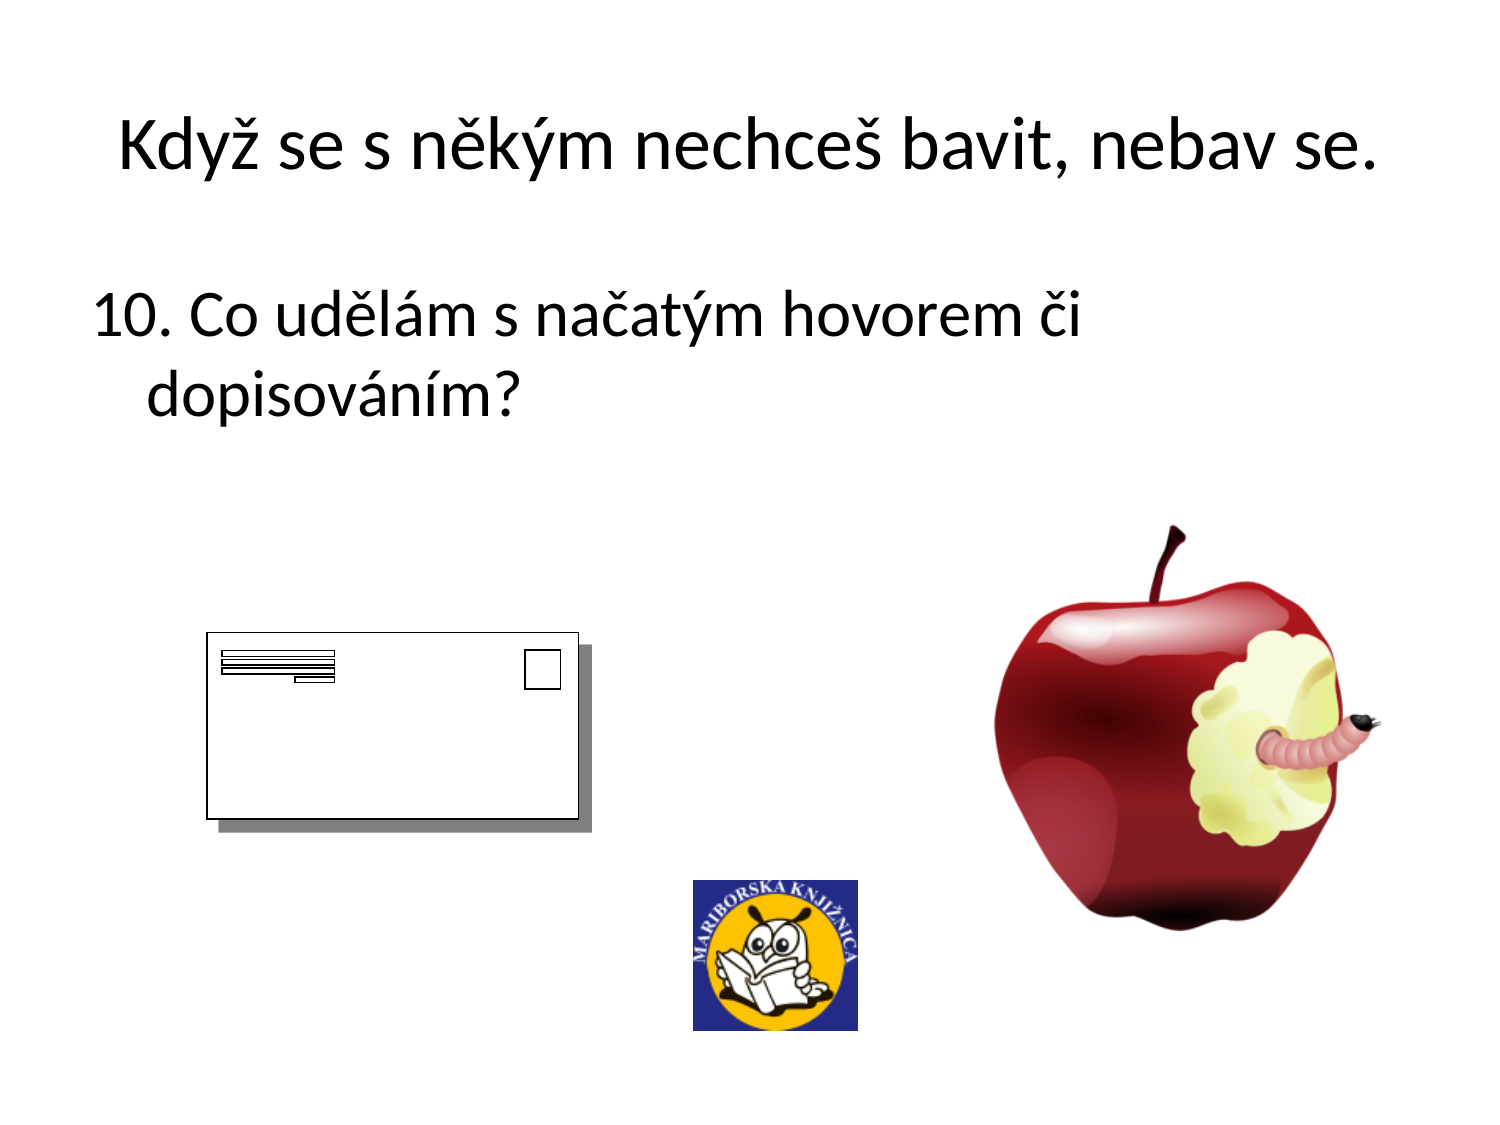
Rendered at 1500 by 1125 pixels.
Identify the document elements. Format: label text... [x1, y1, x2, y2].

list 10. Co udělám s načatým hovorem či dopisováním? [75, 262, 1425, 1005]
picture [693, 880, 858, 1032]
title Když se s někým nechceš bavit, nebav se. [75, 45, 1425, 233]
picture [974, 514, 1384, 949]
text_box [206, 632, 579, 819]
